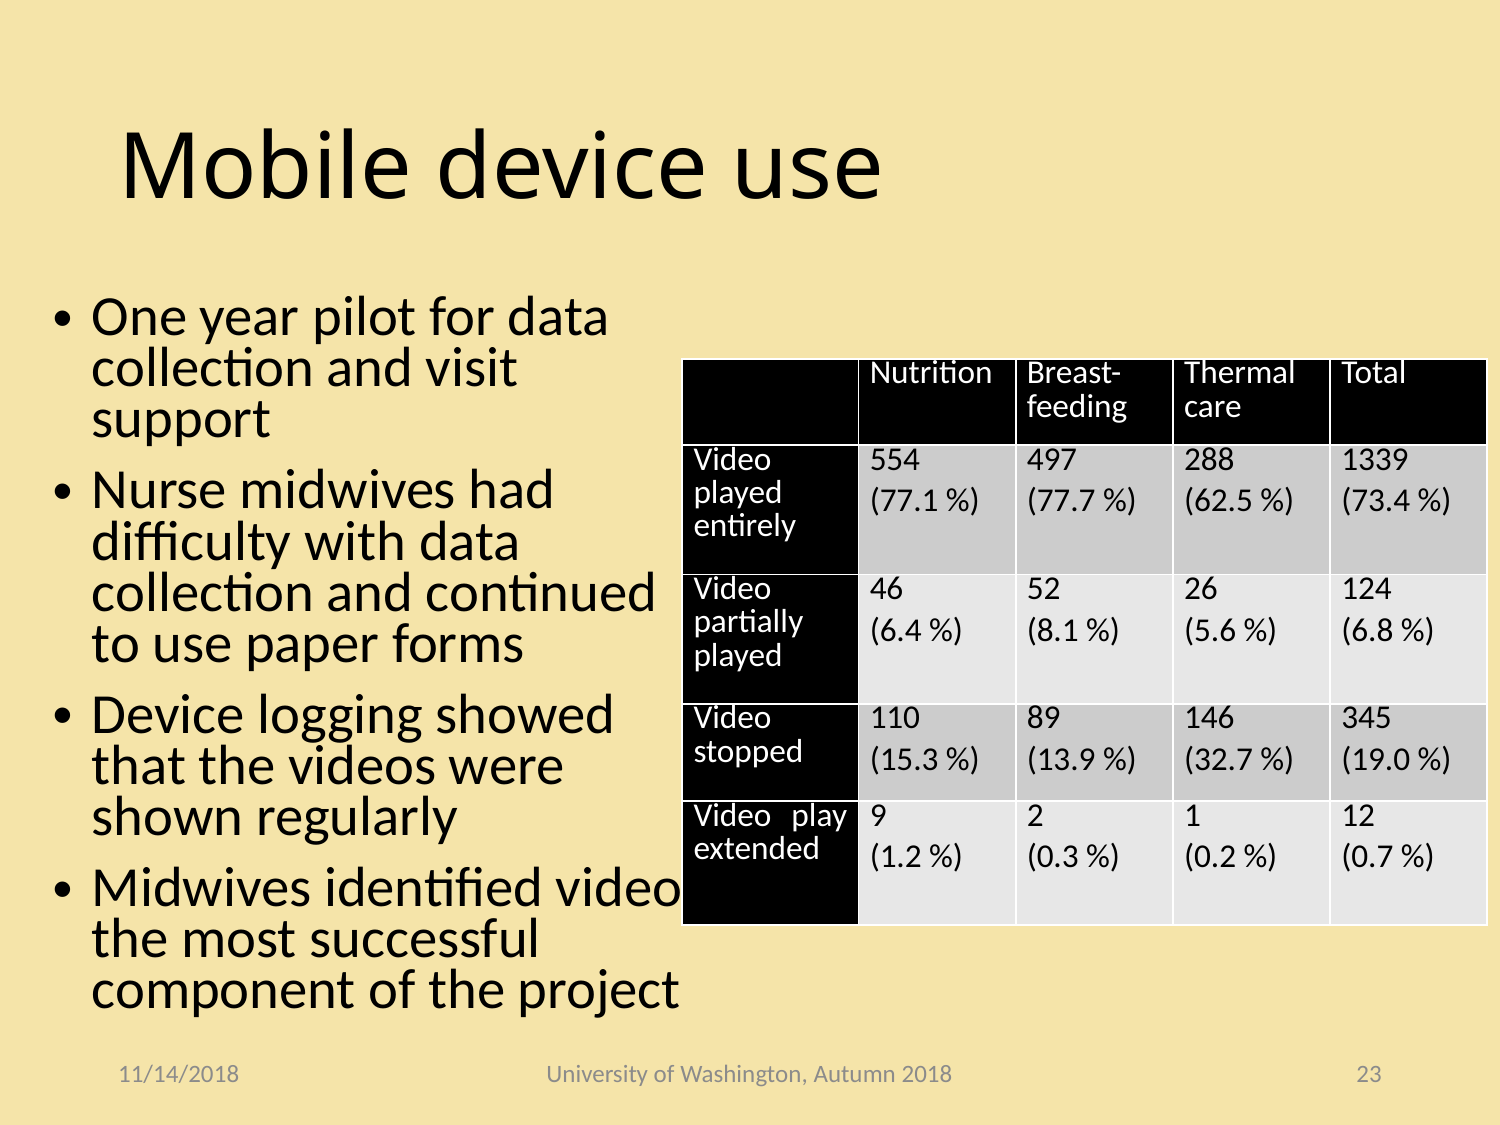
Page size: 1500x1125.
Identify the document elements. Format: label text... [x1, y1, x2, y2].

table_header Total [1331, 360, 1486, 444]
table_header Breast-feeding [1017, 360, 1172, 444]
table_cell 26 (5.6 %) [1174, 575, 1329, 703]
table_cell 9 (1.2 %) [859, 802, 1015, 924]
table_cell 1339 (73.4 %) [1331, 446, 1486, 574]
table_cell 12 (0.7 %) [1331, 802, 1486, 924]
table_cell Video partially played [700, 575, 858, 703]
table_cell Video stopped [700, 705, 858, 800]
table_cell 89 (13.9 %) [1017, 705, 1172, 800]
table_cell 288 (62.5 %) [1174, 446, 1329, 574]
table_cell 52 (8.1 %) [1017, 575, 1172, 703]
table_cell 146 (32.7 %) [1174, 705, 1329, 800]
footer University of Washington, Autumn 2018 [496, 1042, 1004, 1103]
table_cell 345 (19.0 %) [1331, 705, 1486, 800]
list One year pilot for data collection and visit support Nurse midwives had difficulty with data collection and continued to use paper forms Device logging showed that the videos were shown regularly Midwives identified video the most successful component of the project [37, 287, 700, 1046]
table_cell 497 (77.7 %) [1017, 446, 1172, 574]
table_cell Video play extended [700, 802, 858, 924]
slide_number 23 [1059, 1042, 1397, 1103]
table_cell 554 (77.1 %) [859, 446, 1015, 574]
table_cell Video played entirely [700, 446, 858, 574]
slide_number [103, 1042, 441, 1103]
table_header [700, 360, 858, 444]
table_cell 2 (0.3 %) [1017, 802, 1172, 924]
table_cell 124 (6.8 %) [1331, 575, 1486, 703]
table_cell 1 (0.2 %) [1174, 802, 1329, 924]
title Mobile device use [103, 59, 1397, 278]
table_cell 46 (6.4 %) [859, 575, 1015, 703]
table_cell 110 (15.3 %) [859, 705, 1015, 800]
table_header Nutrition [859, 360, 1015, 444]
table_header Thermal care [1174, 360, 1329, 444]
